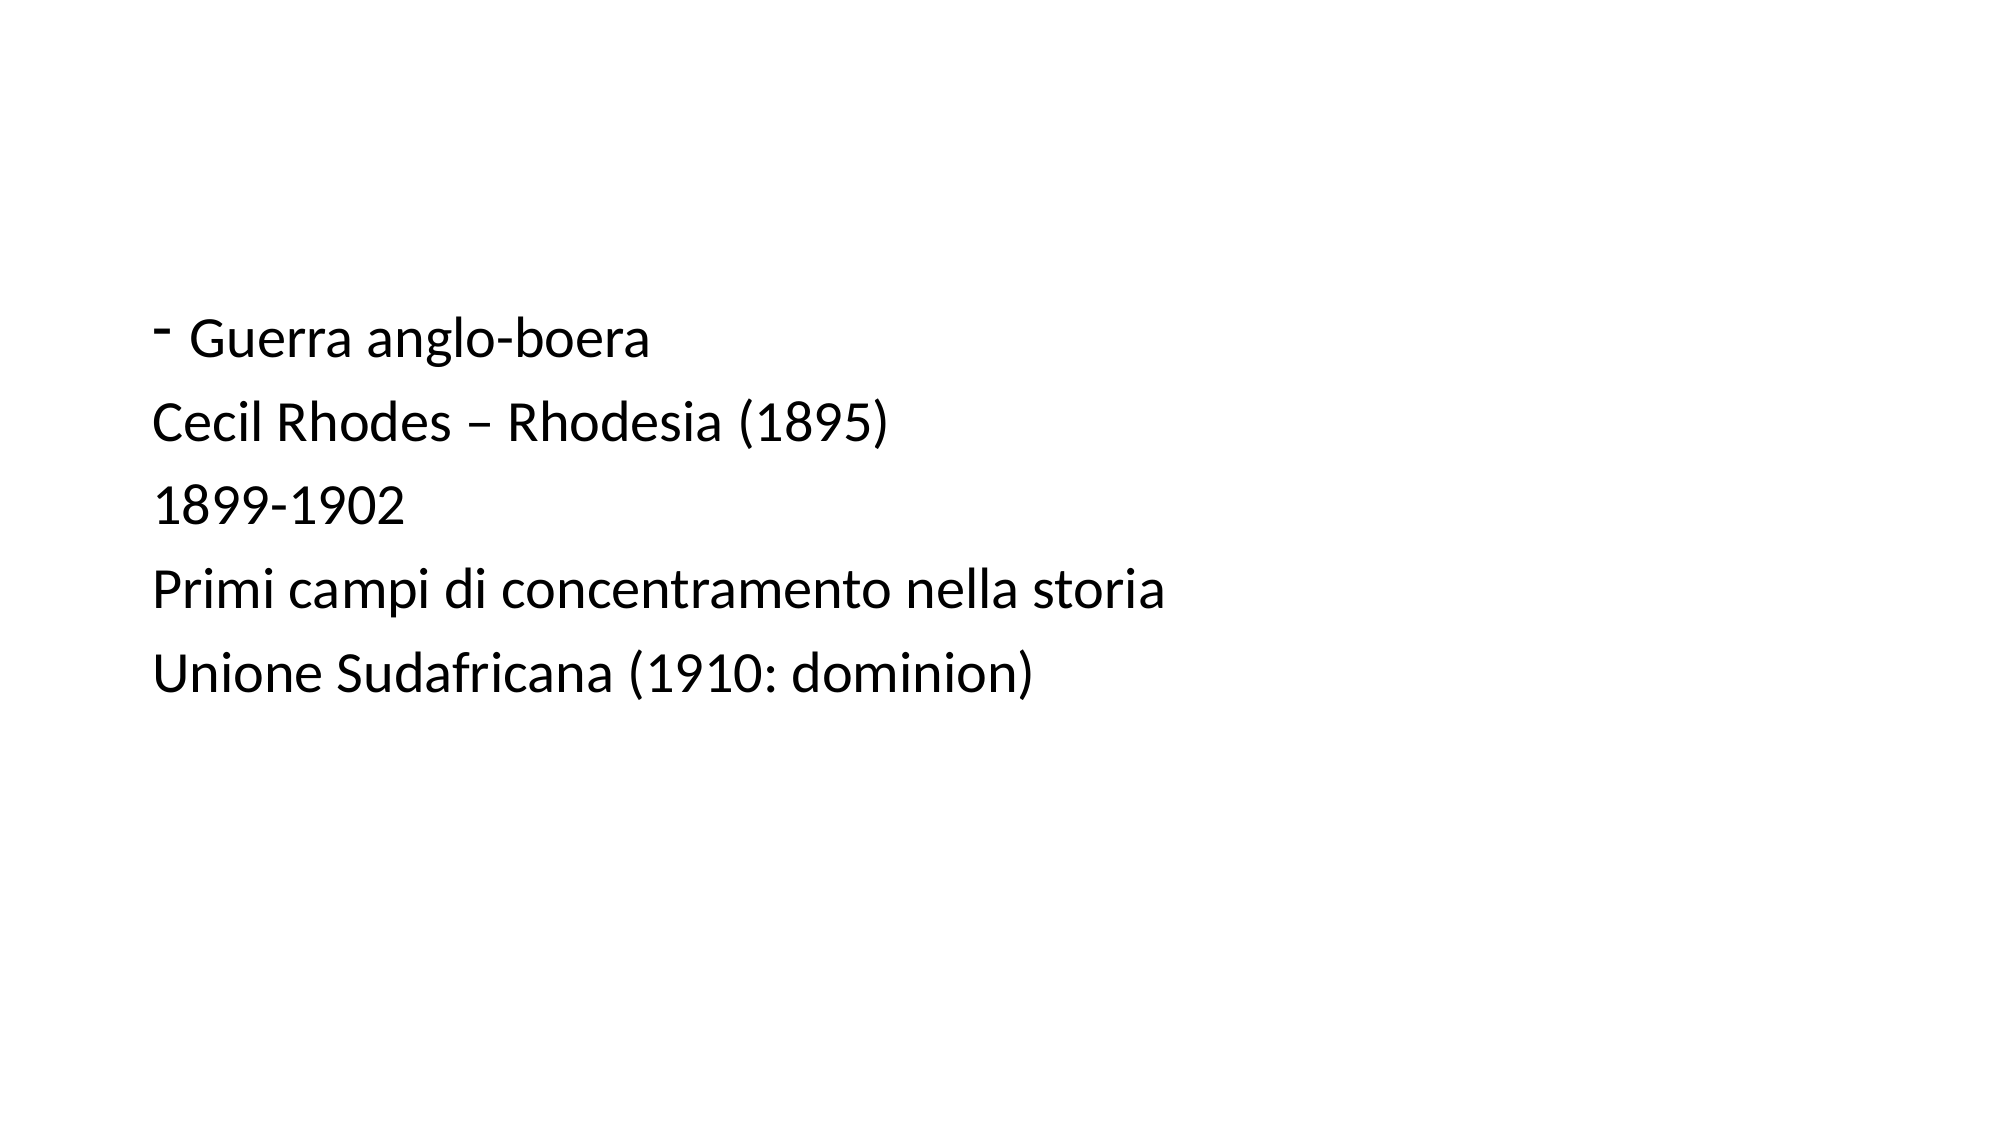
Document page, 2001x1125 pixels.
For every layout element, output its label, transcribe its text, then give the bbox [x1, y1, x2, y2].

list Guerra anglo-boera Cecil Rhodes – Rhodesia (1895) 1899-1902 Primi campi di concentramento nella storia Unione Sudafricana (1910: dominion) [137, 299, 1863, 1014]
